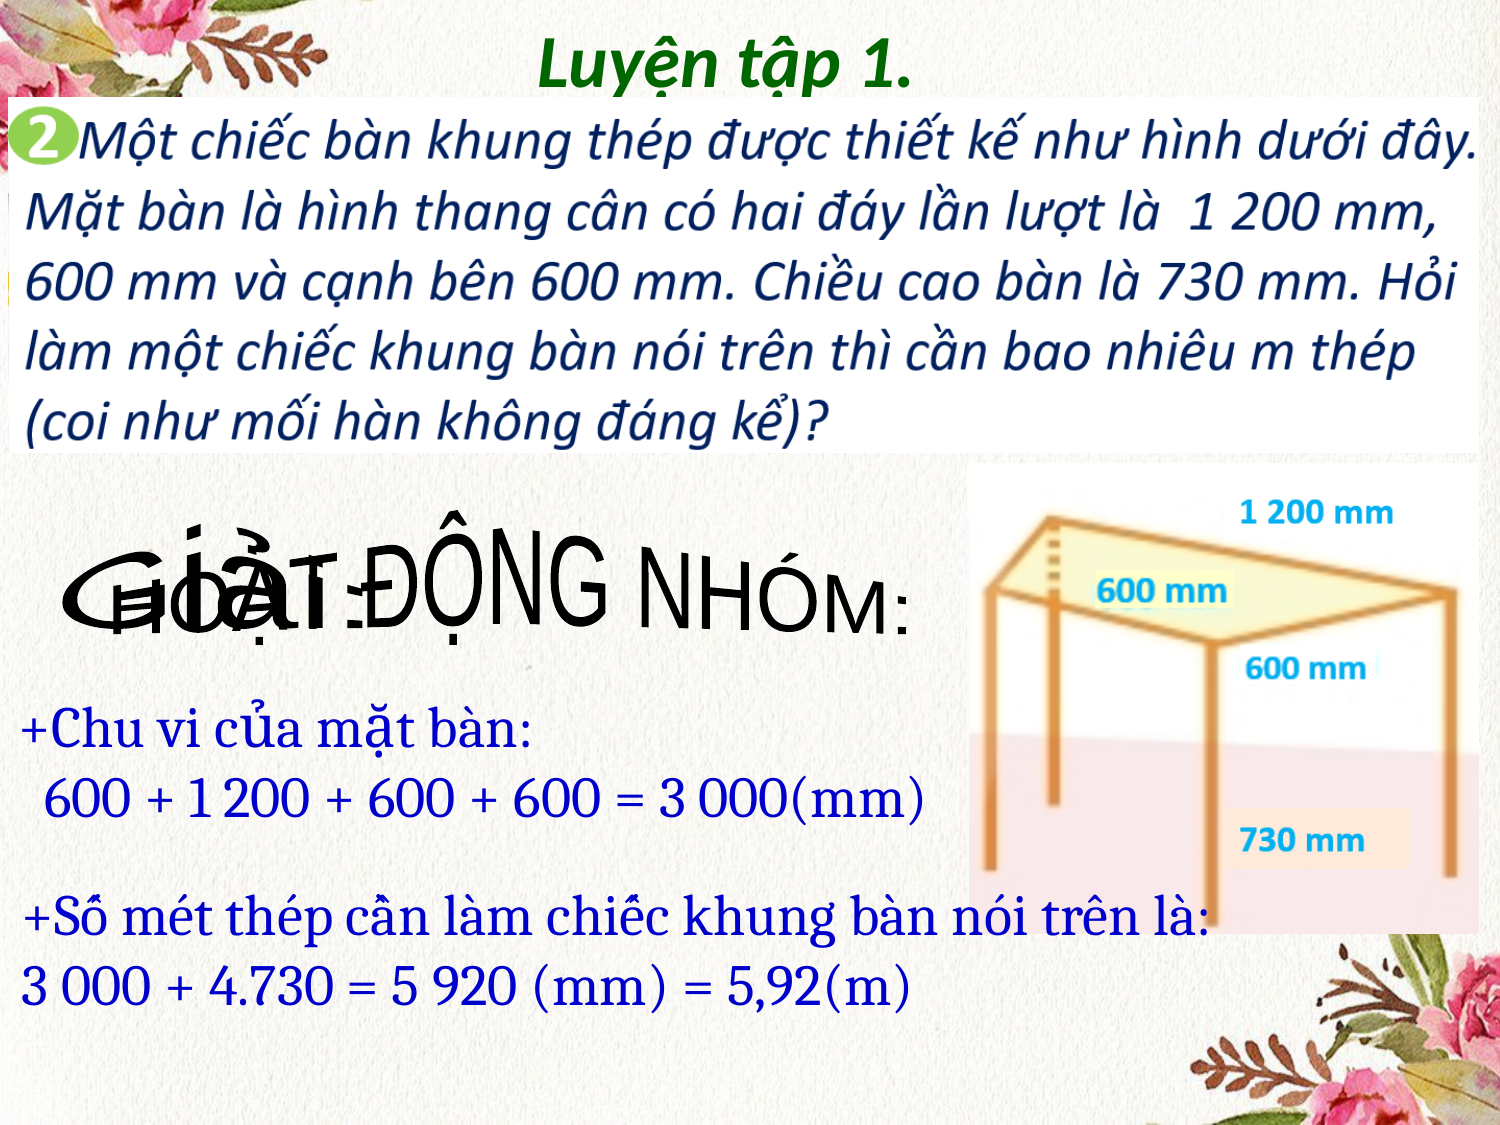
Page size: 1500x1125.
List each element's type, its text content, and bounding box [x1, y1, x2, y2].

text_box +Chu vi của mặt bàn: 600 + 1 200 + 600 + 600 = 3 000(mm) [4, 681, 961, 837]
text_box +Số mét thép cần làm chiếc khung bàn nói trên là: 3 000 + 4.730 = 5 920 (mm) = 5,92(m) [7, 869, 1270, 1072]
text_box Luyện tập 1. [522, 4, 978, 96]
picture [0, 0, 1500, 1125]
